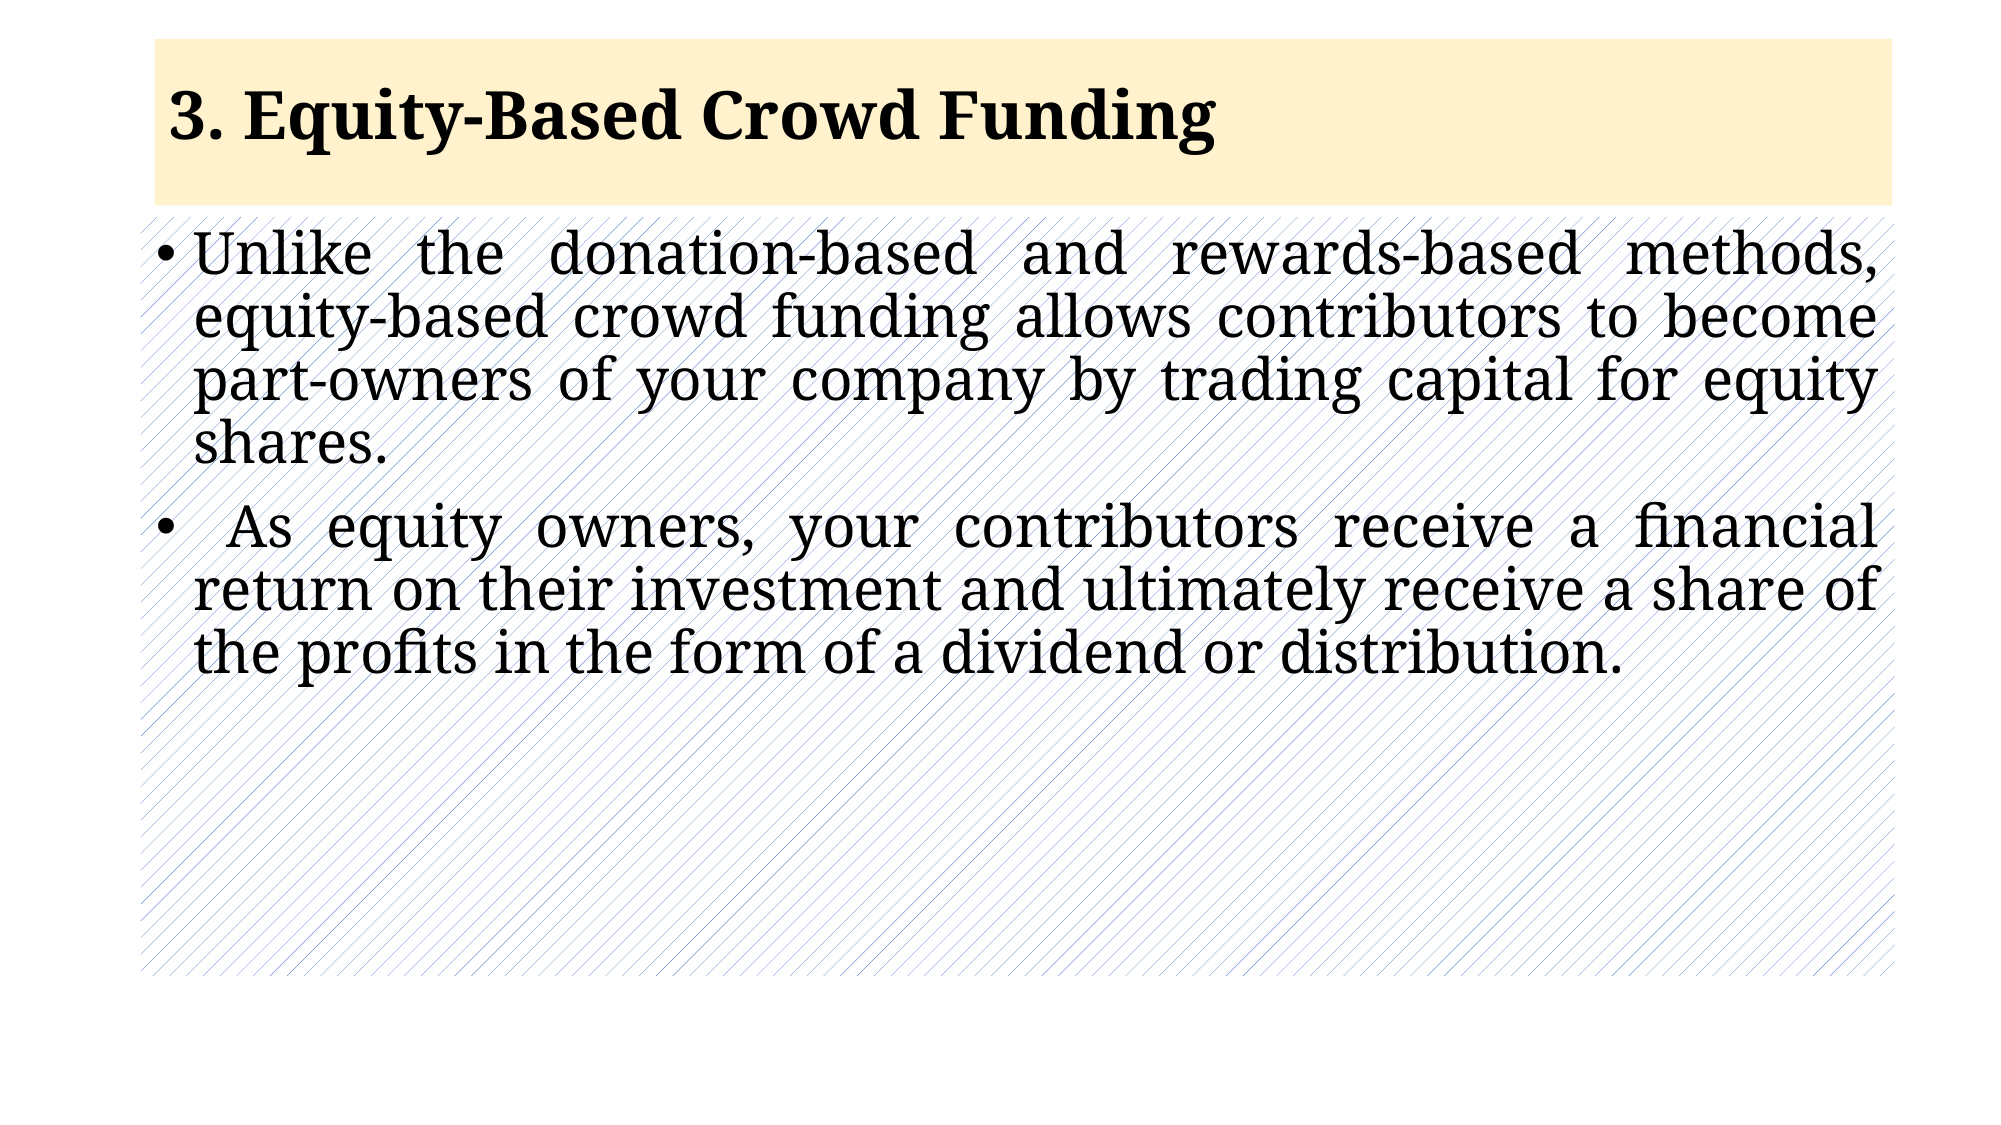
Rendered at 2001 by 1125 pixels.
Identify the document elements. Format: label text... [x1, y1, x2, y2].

title 3. Equity-Based Crowd Funding [154, 39, 1893, 206]
list Unlike the donation-based and rewards-based methods, equity-based crowd funding allows contributors to become part-owners of your company by trading capital for equity shares. As equity owners, your contributors receive a financial return on their investment and ultimately receive a share of the profits in the form of a dividend or distribution. [140, 216, 1895, 977]
